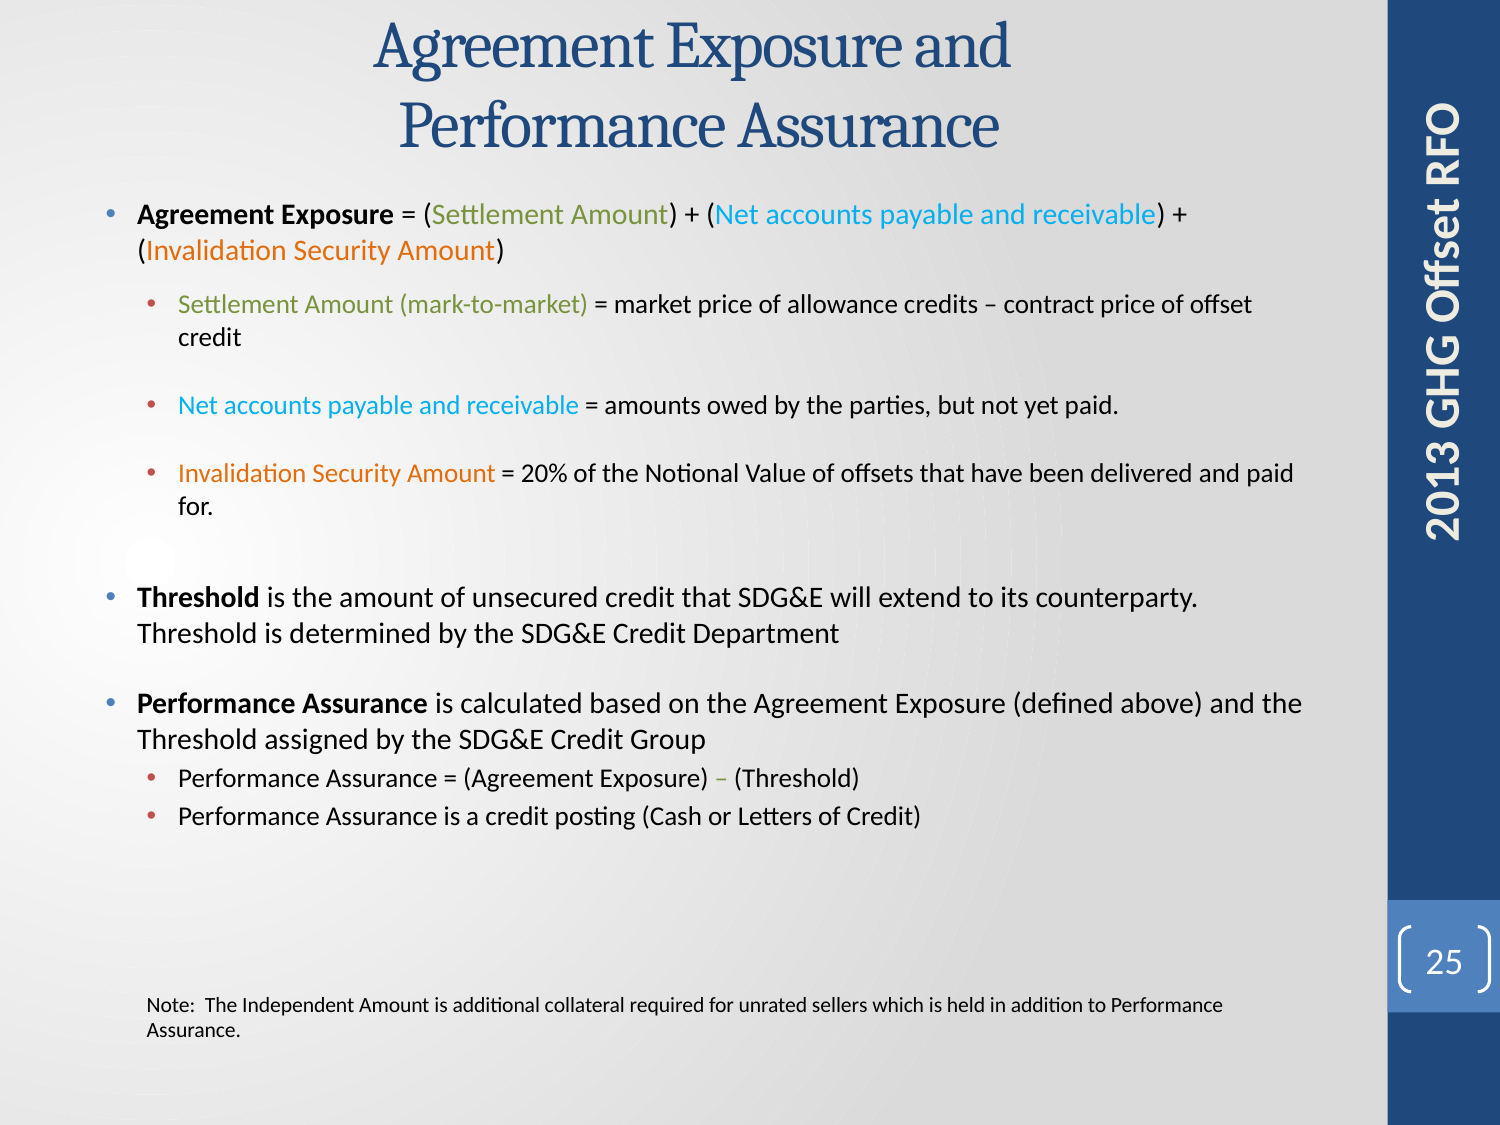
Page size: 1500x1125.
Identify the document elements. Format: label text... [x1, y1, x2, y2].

list Agreement Exposure = (Settlement Amount) + (Net accounts payable and receivable) + (Invalidation Security Amount) Settlement Amount (mark-to-market) = market price of allowance credits – contract price of offset credit Net accounts payable and receivable = amounts owed by the parties, but not yet paid. Invalidation Security Amount = 20% of the Notional Value of offsets that have been delivered and paid for. Threshold is the amount of unsecured credit that SDG&E will extend to its counterparty. Threshold is determined by the SDG&E Credit Department Performance Assurance is calculated based on the Agreement Exposure (defined above) and the Threshold assigned by the SDG&E Credit Group Performance Assurance = (Agreement Exposure) – (Threshold) Performance Assurance is a credit posting (Cash or Letters of Credit) Note: The Independent Amount is additional collateral required for unrated sellers which is held in addition to Performance Assurance. [75, 187, 1325, 1063]
text_box 2013 GHG Offset RFO [1408, 87, 1469, 625]
title Agreement Exposure and Performance Assurance [75, 0, 1325, 163]
slide_number 25 [1397, 925, 1492, 994]
